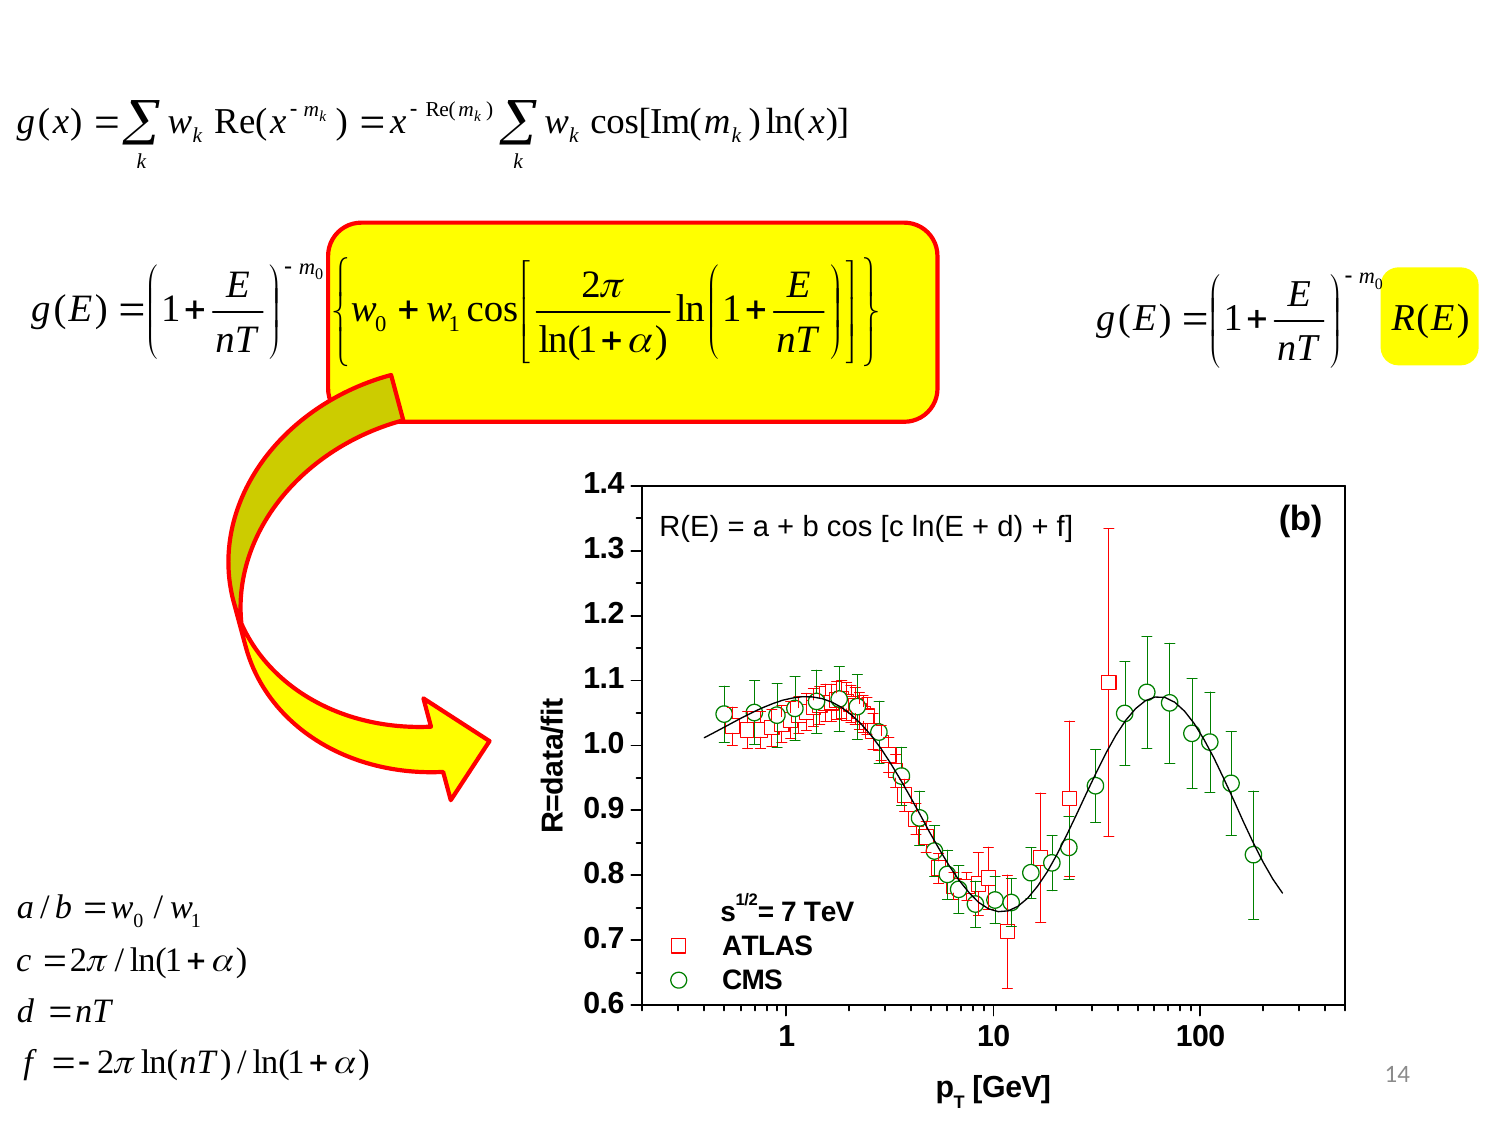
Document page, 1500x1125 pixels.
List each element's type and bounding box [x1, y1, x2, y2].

text_box [326, 382, 360, 399]
text_box [11, 883, 376, 1091]
text_box [327, 220, 940, 424]
text_box [226, 382, 451, 803]
text_box [1088, 257, 1477, 376]
text_box [23, 247, 889, 374]
text_box [456, 401, 1489, 1125]
text_box [9, 93, 856, 177]
